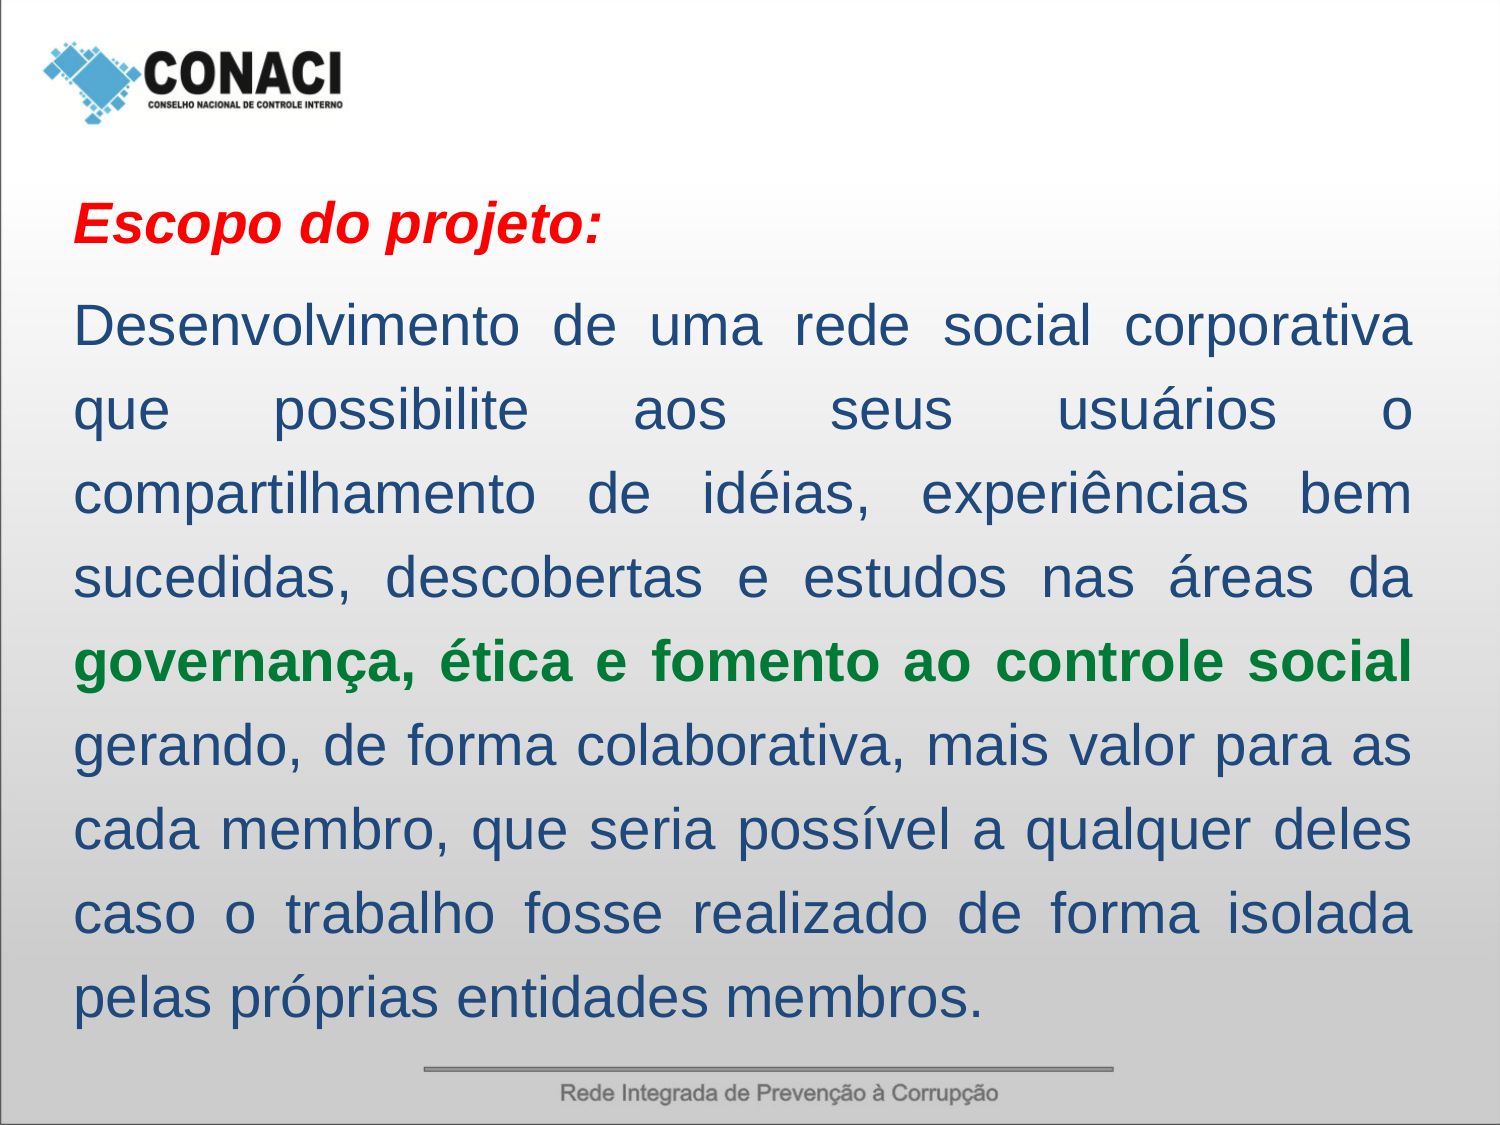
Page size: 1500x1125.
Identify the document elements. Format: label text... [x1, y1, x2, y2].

text_box Escopo do projeto: Desenvolvimento de uma rede social corporativa que possibilite aos seus usuários o compartilhamento de idéias, experiências bem sucedidas, descobertas e estudos nas áreas da governança, ética e fomento ao controle social gerando, de forma colaborativa, mais valor para as cada membro, que seria possível a qualquer deles caso o trabalho fosse realizado de forma isolada pelas próprias entidades membros. [58, 163, 1430, 1037]
picture [0, 0, 1500, 1125]
